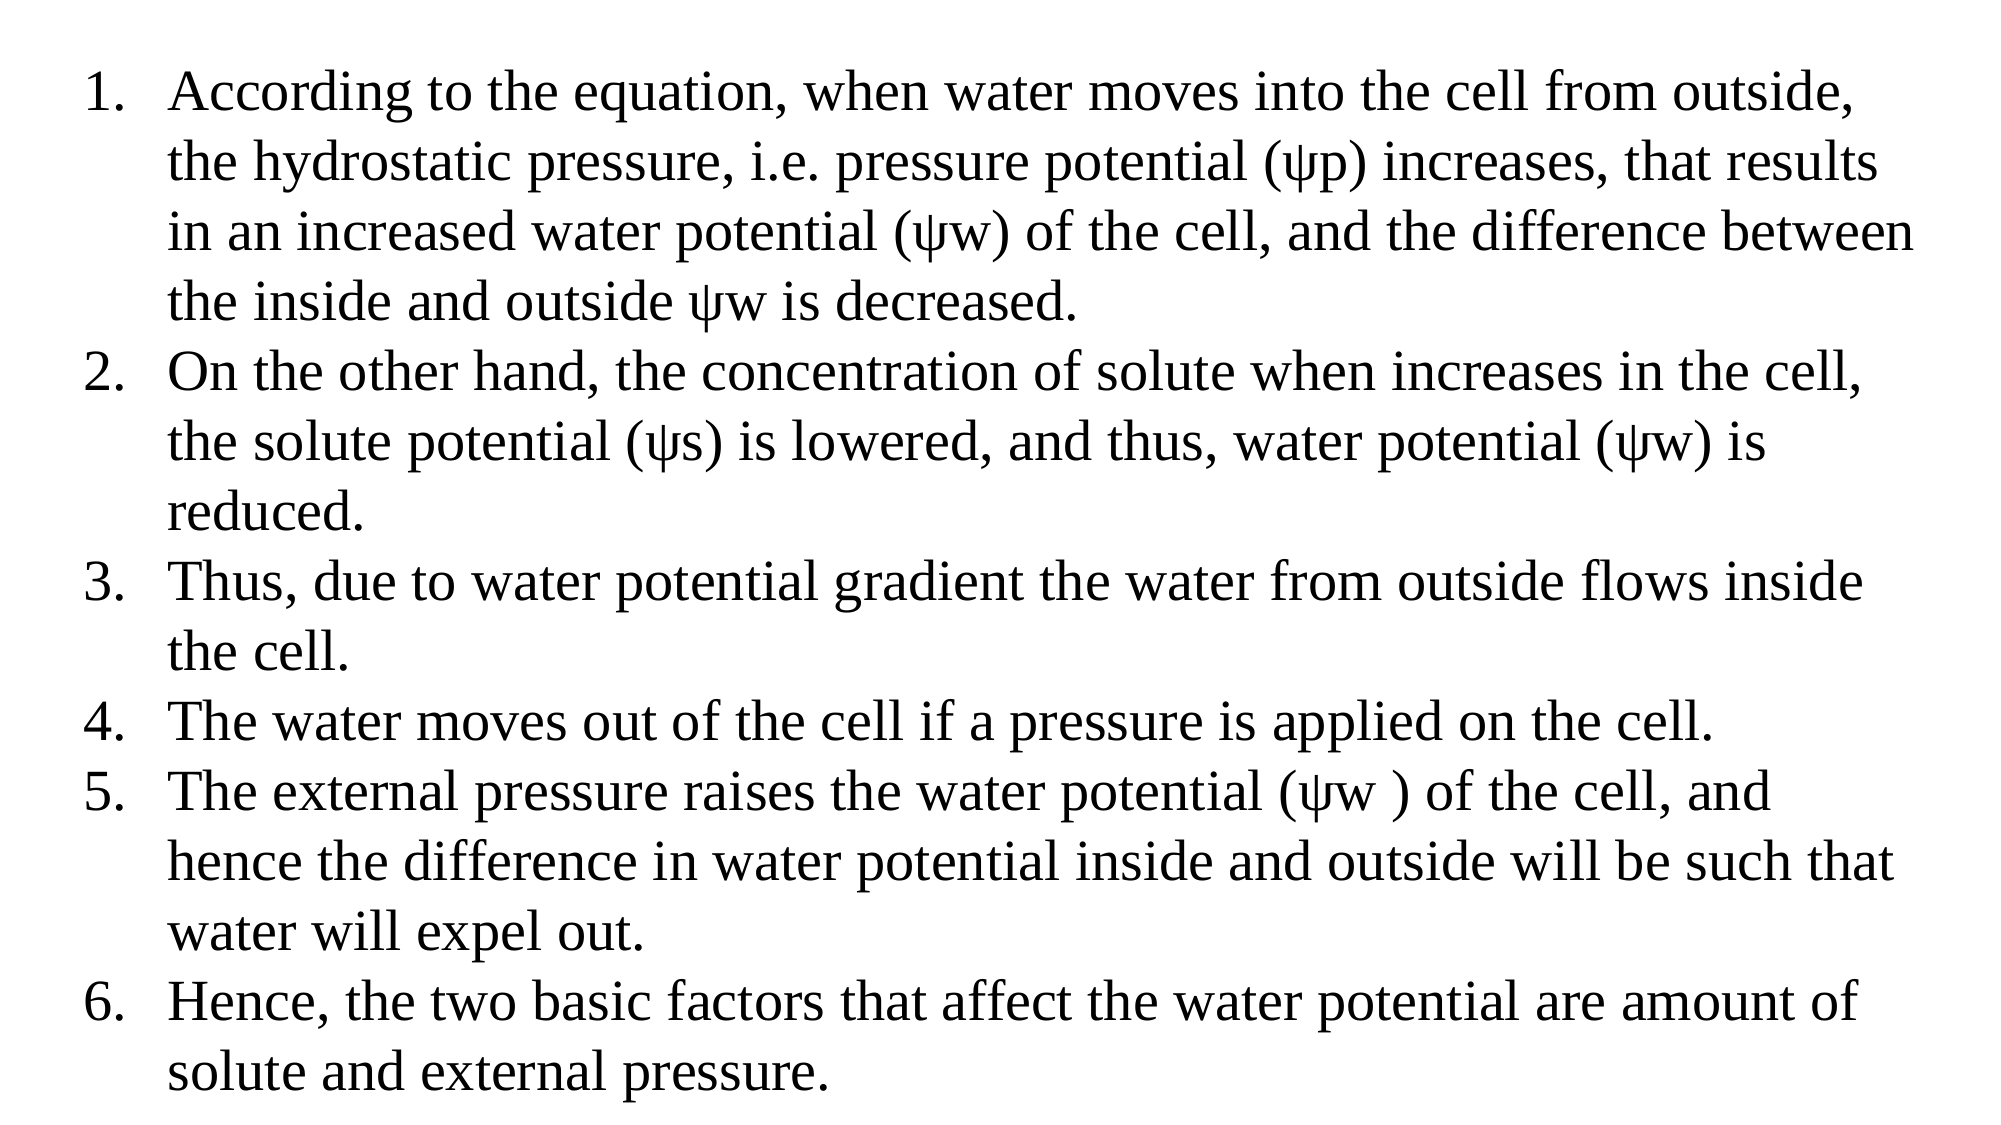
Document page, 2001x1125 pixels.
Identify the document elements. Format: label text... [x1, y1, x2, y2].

text_box According to the equation, when water moves into the cell from outside, the hydrostatic pressure, i.e. pressure potential (ψp) increases, that results in an increased water potential (ψw) of the cell, and the difference between the inside and outside ψw is decreased. On the other hand, the concentration of solute when increases in the cell, the solute potential (ψs) is lowered, and thus, water potential (ψw) is reduced. Thus, due to water potential gradient the water from outside flows inside the cell. The water moves out of the cell if a pressure is applied on the cell. The external pressure raises the water potential (ψw ) of the cell, and hence the difference in water potential inside and outside will be such that water will expel out. Hence, the two basic factors that affect the water potential are amount of solute and external pressure. [68, 45, 1937, 1110]
